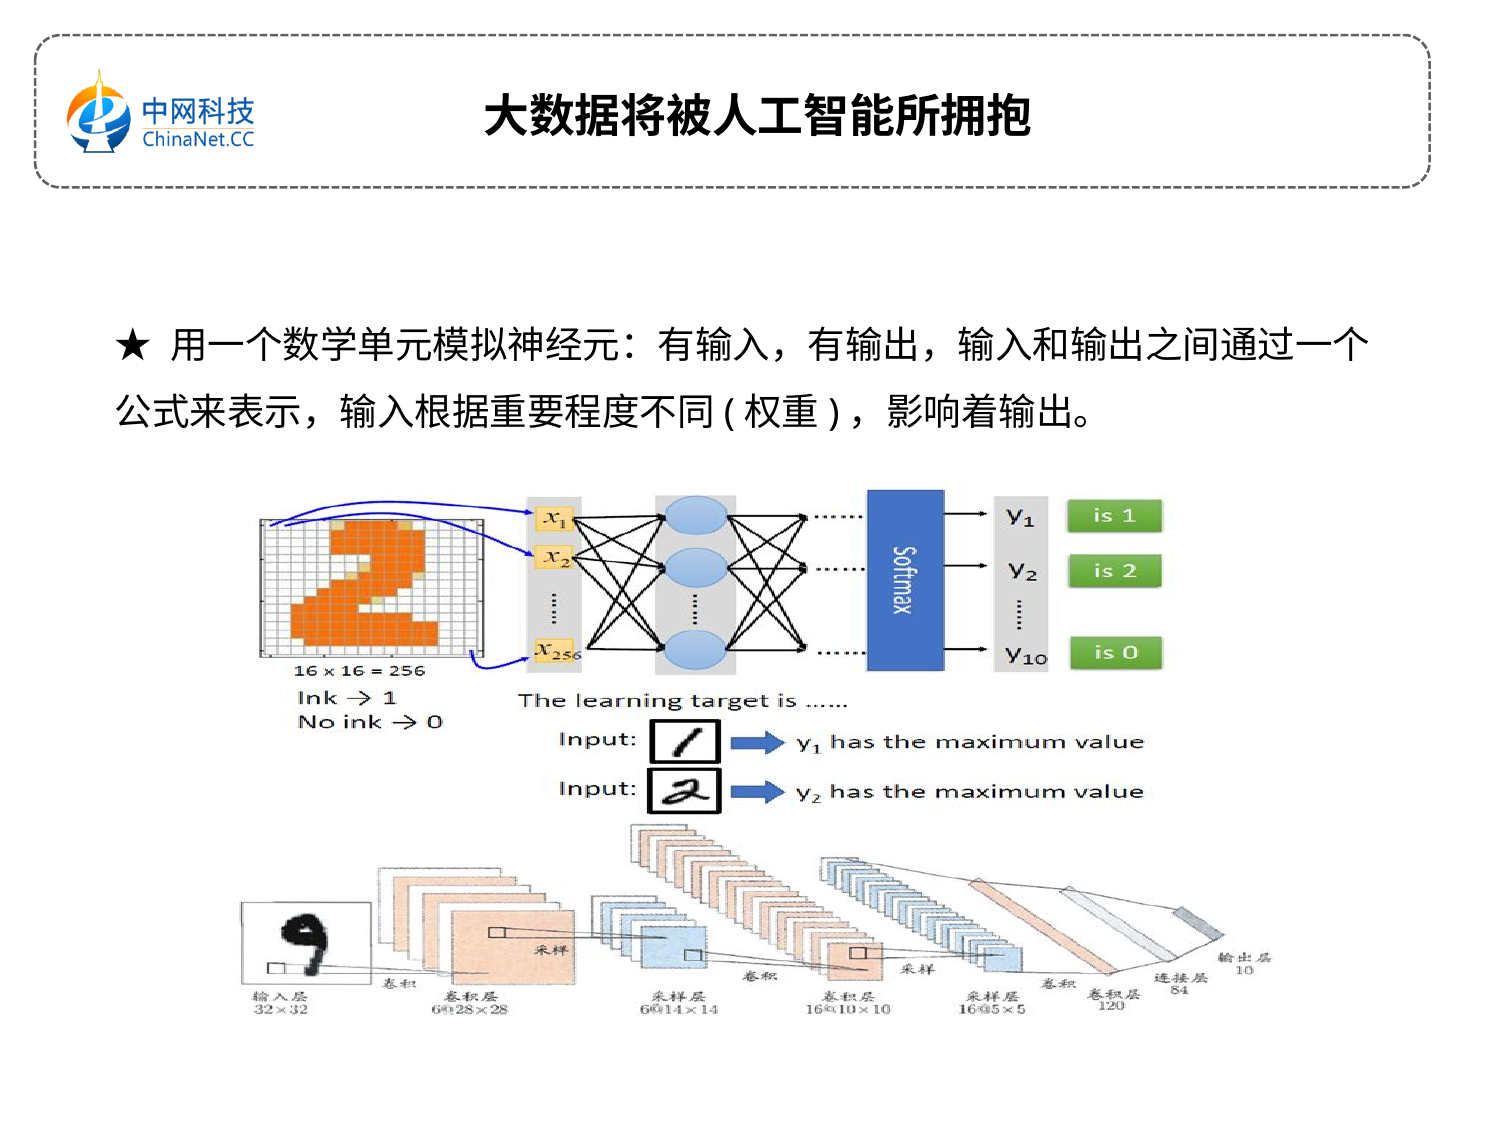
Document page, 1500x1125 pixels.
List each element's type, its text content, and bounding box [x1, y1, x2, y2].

picture [31, 66, 199, 155]
picture [212, 479, 1288, 1029]
text_box 大数据将被人工智能所拥抱 [199, 57, 1317, 172]
text_box ★ 用一个数学单元模拟神经元：有输入，有输出，输入和输出之间通过一个公式来表示，输入根据重要程度不同(权重)，影响着输出。 [100, 290, 1400, 441]
